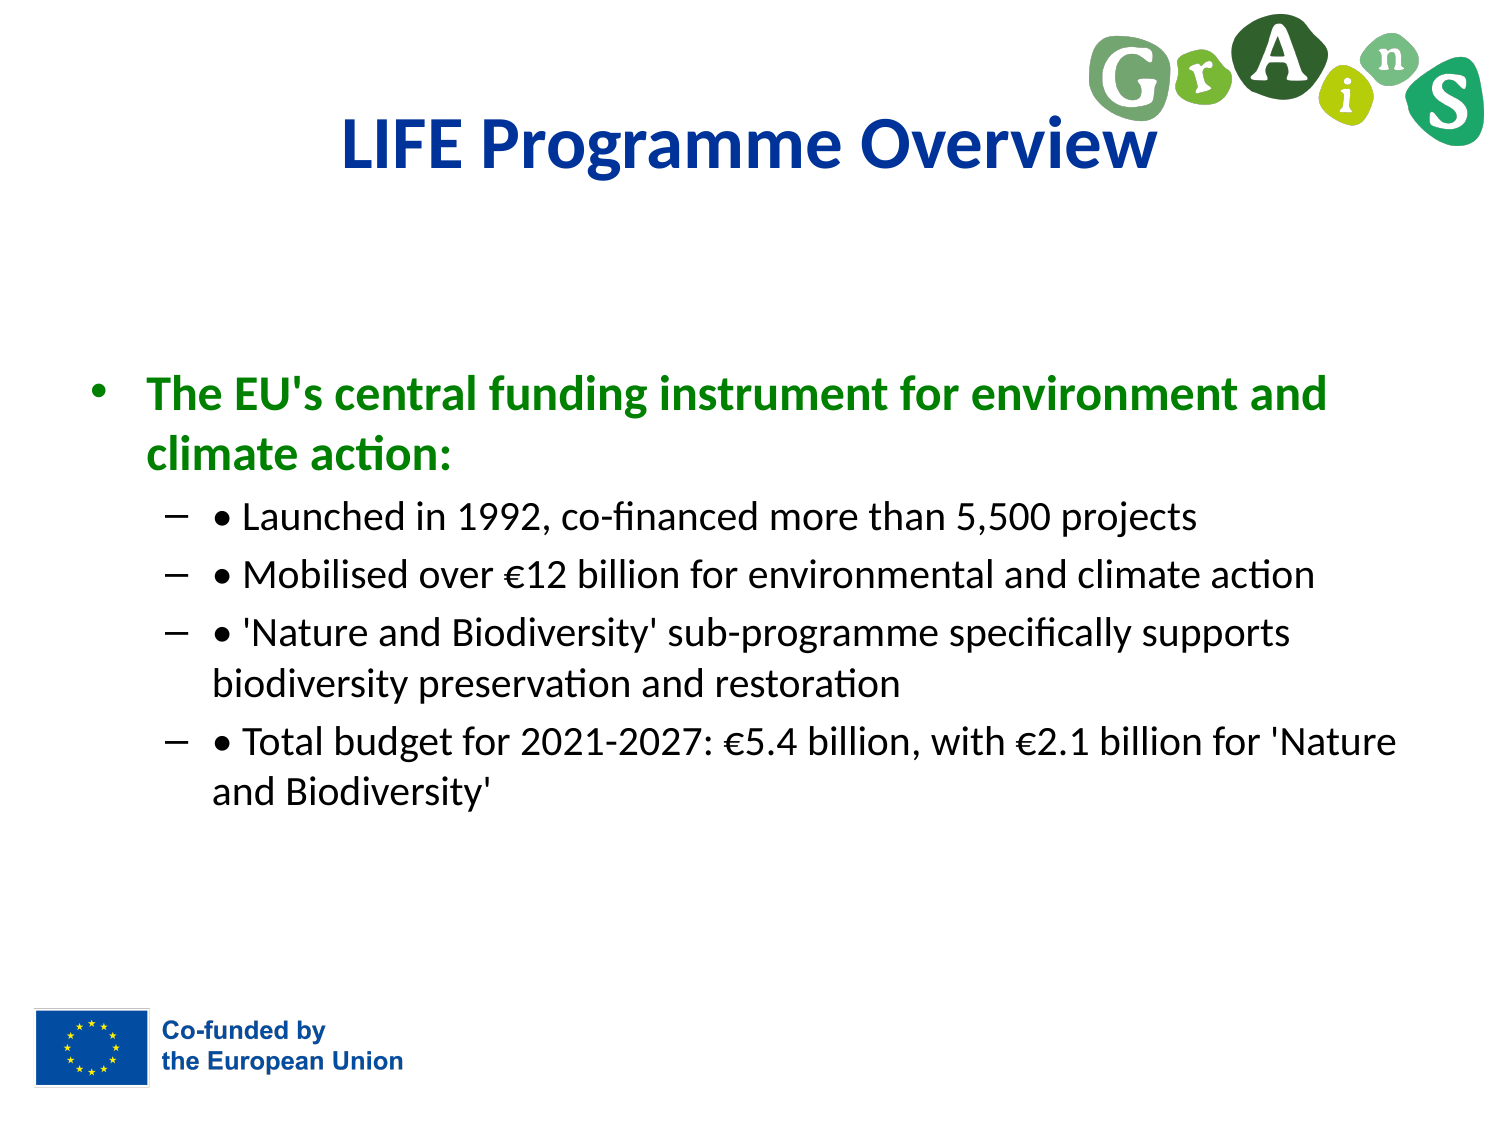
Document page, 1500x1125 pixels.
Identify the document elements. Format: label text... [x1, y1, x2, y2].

title LIFE Programme Overview [75, 45, 1425, 233]
list The EU's central funding instrument for environment and climate action: • Launched in 1992, co-financed more than 5,500 projects • Mobilised over €12 billion for environmental and climate action • 'Nature and Biodiversity' sub-programme specifically supports biodiversity preservation and restoration • Total budget for 2021-2027: €5.4 billion, with €2.1 billion for 'Nature and Biodiversity' [75, 262, 1425, 1005]
picture [1089, 14, 1484, 146]
picture [31, 1006, 431, 1090]
